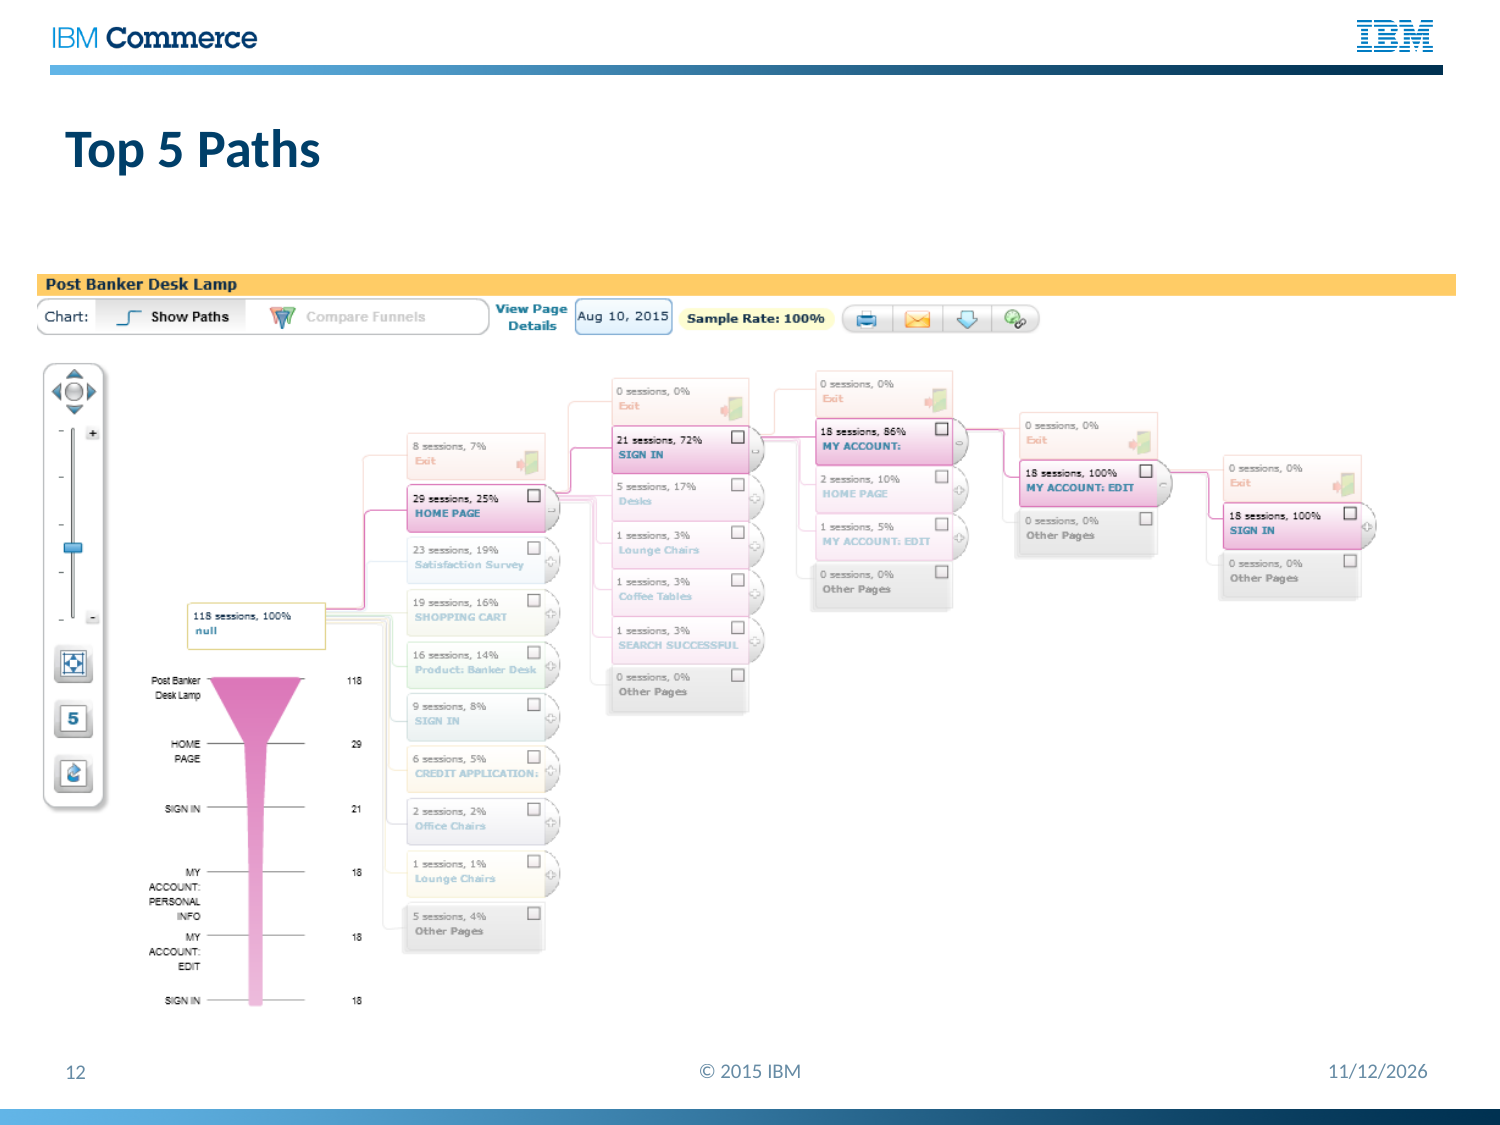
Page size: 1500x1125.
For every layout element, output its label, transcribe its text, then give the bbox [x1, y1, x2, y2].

picture [36, 274, 1456, 1020]
picture [50, 65, 1443, 75]
title Top 5 Paths [50, 75, 1443, 210]
picture [45, 20, 263, 56]
footer © 2015 IBM [450, 1045, 1050, 1095]
picture [0, 1109, 1500, 1125]
picture [1357, 20, 1433, 52]
slide_number 12 [50, 1047, 200, 1089]
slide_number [1242, 1045, 1443, 1095]
